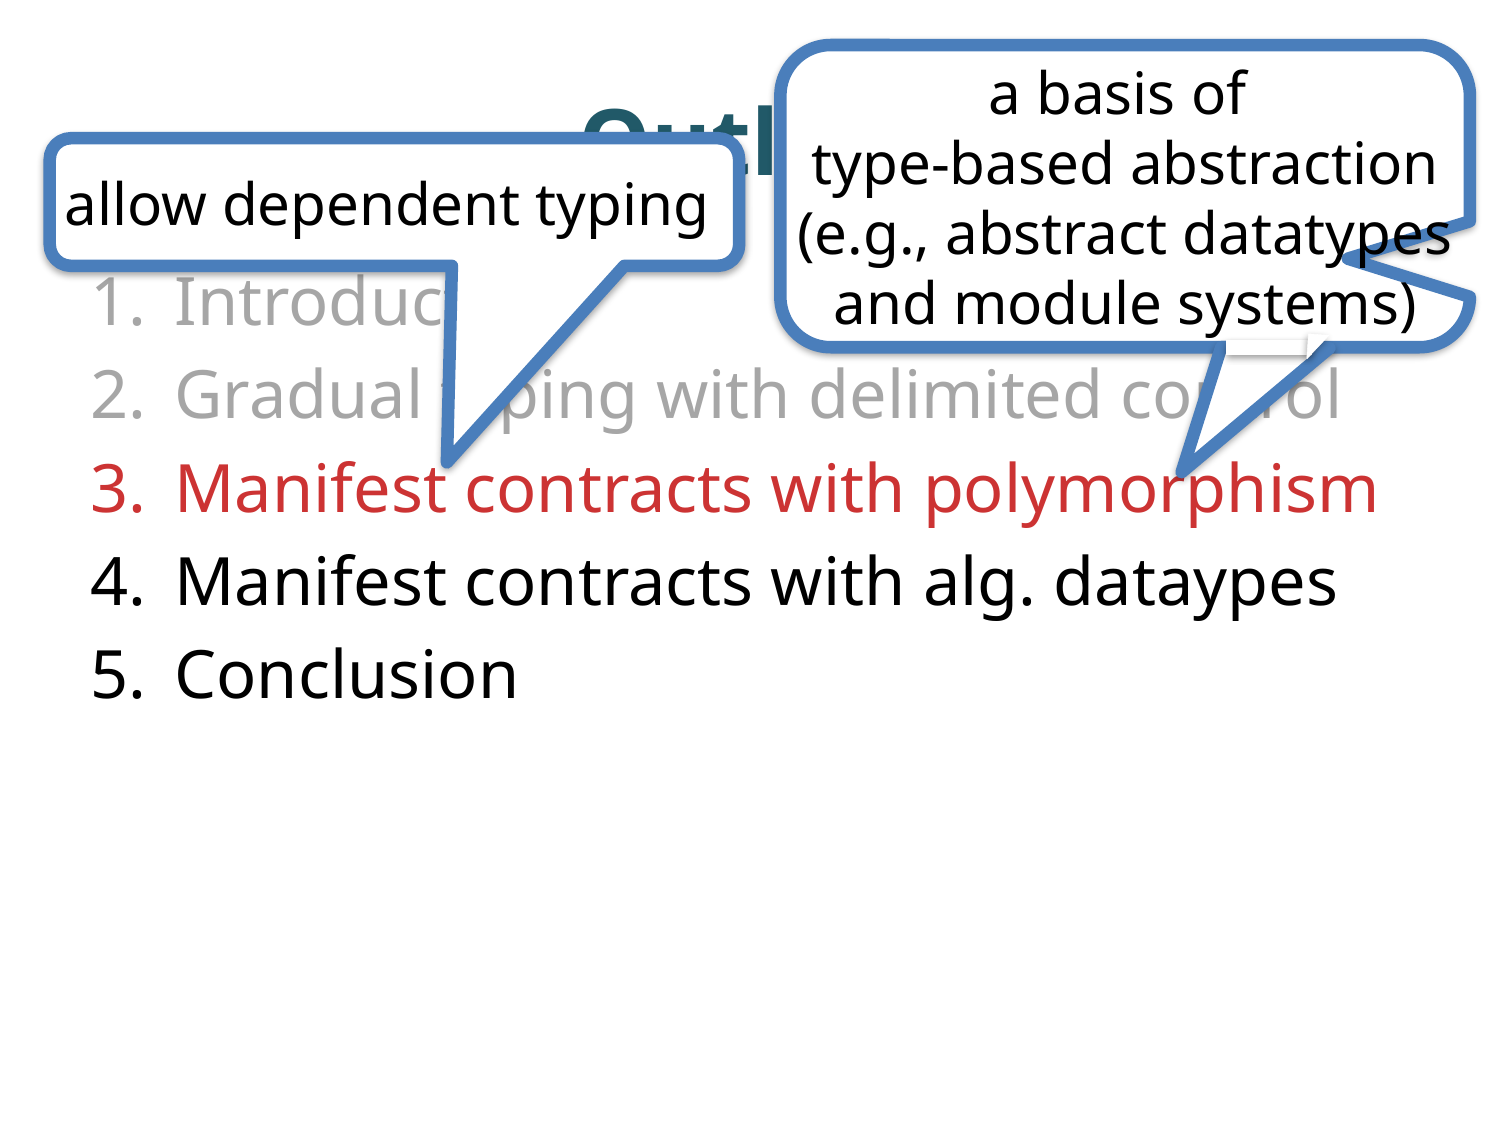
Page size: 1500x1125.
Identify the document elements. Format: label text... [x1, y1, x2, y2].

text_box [1181, 346, 1330, 473]
list Introduction Gradual typing with delimited control Manifest contracts with polymorphism Manifest contracts with alg. dataypes Conclusion [75, 251, 1425, 994]
text_box allow dependent typing [48, 137, 740, 464]
text_box a basis of type-based abstraction (e.g., abstract datatypes and module systems) [779, 44, 1471, 349]
title Outline [75, 45, 815, 233]
text_box [1306, 333, 1330, 345]
